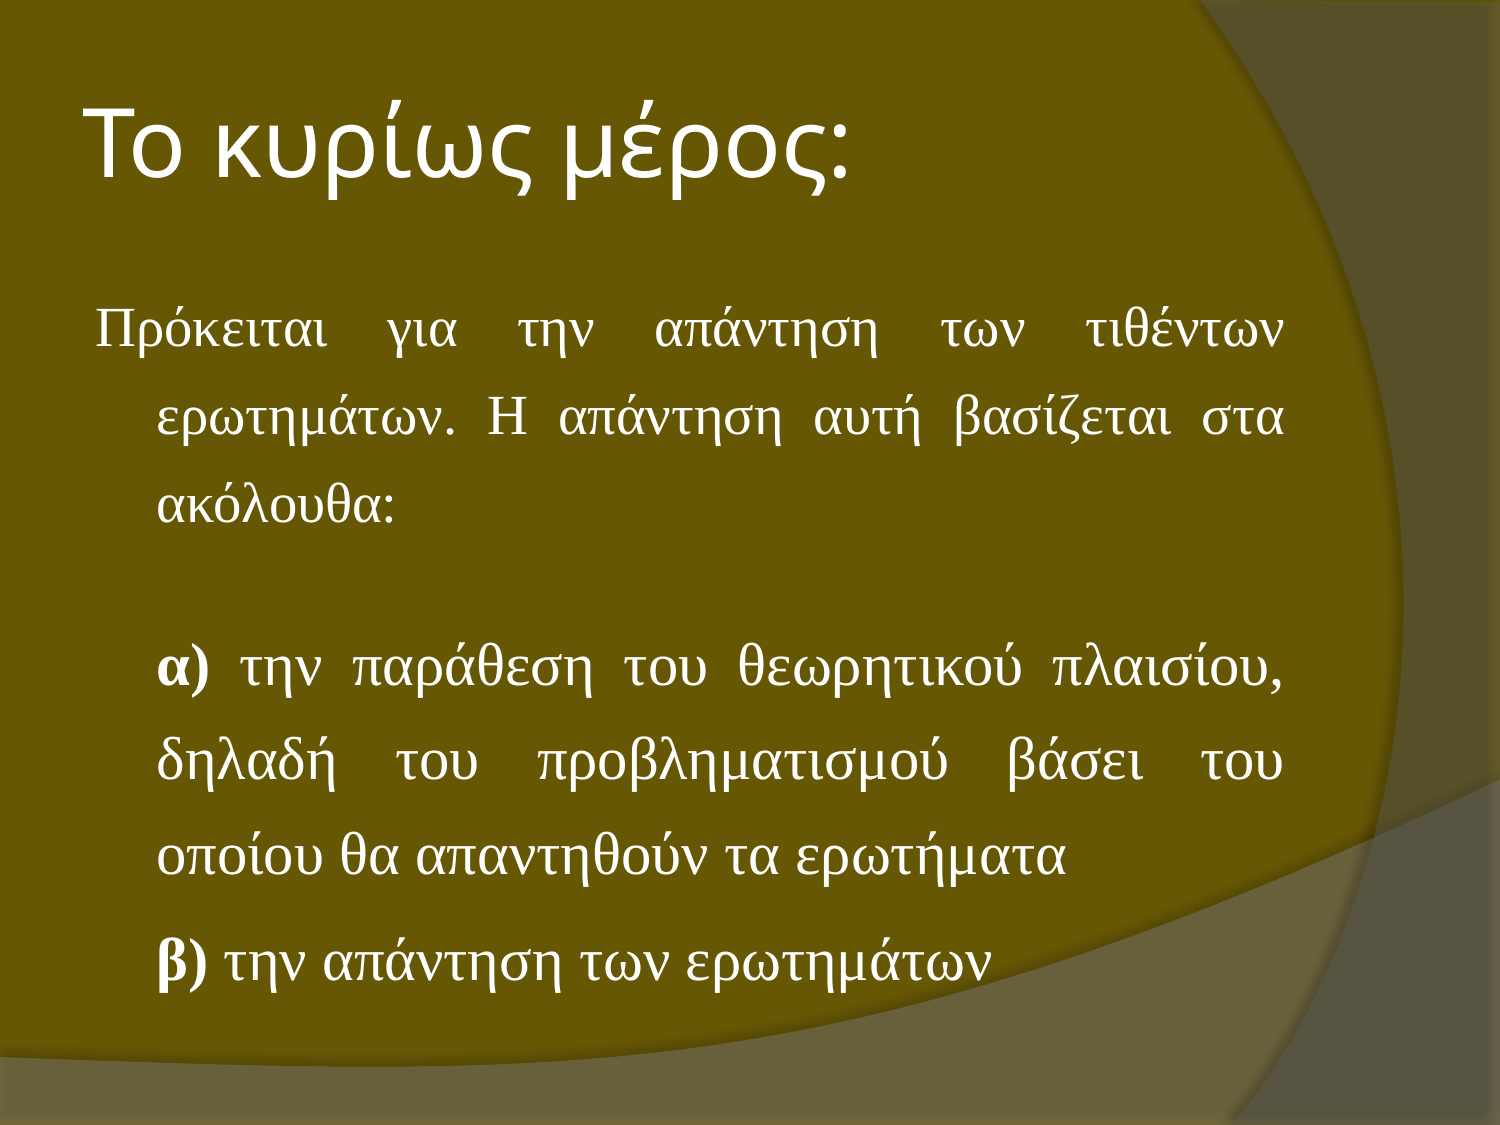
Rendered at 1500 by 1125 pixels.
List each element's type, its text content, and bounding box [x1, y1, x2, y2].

list Πρόκειται για την απάντηση των τιθέντων ερωτημάτων. Η απάντηση αυτή βασίζεται στα ακόλουθα: α) την παράθεση του θεωρητικού πλαισίου, δηλαδή του προβληματισμού βάσει του οποίου θα απαντηθούν τα ερωτήματα β) την απάντηση των ερωτημάτων [75, 262, 1300, 1005]
title Το κυρίως μέρος: [75, 45, 1300, 233]
